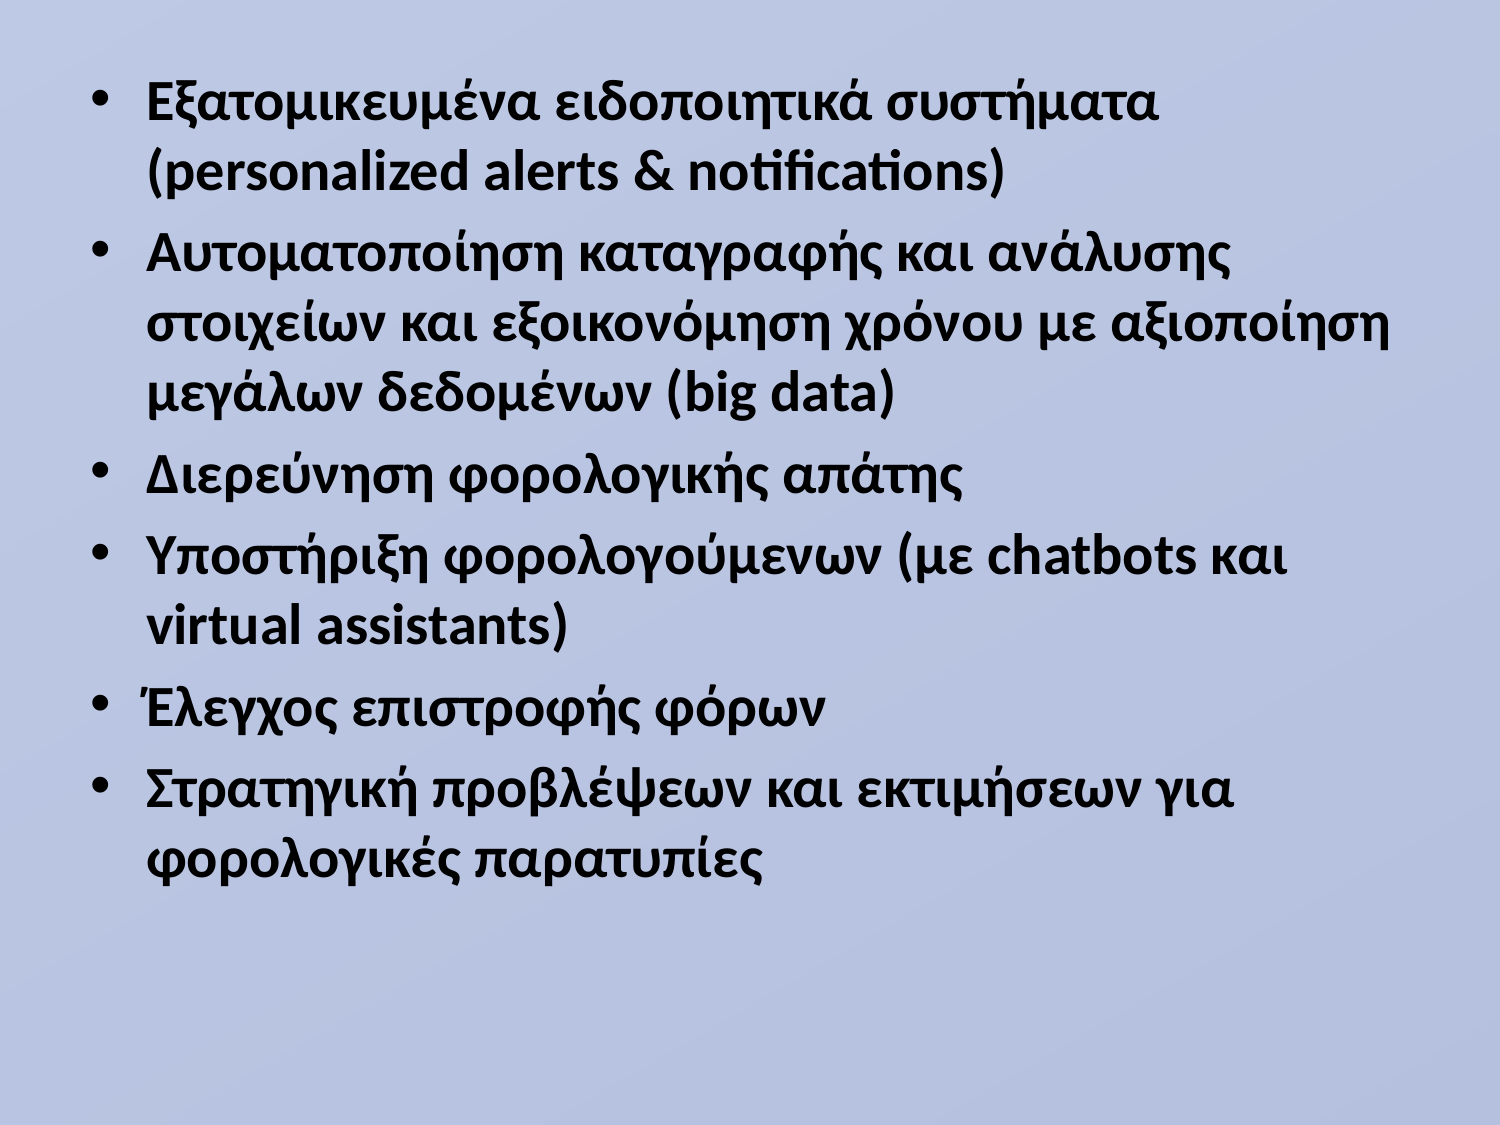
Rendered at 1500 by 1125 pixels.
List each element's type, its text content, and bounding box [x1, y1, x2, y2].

list Εξατομικευμένα ειδοποιητικά συστήματα (personalized alerts & notifications) Αυτοματοποίηση καταγραφής και ανάλυσης στοιχείων και εξοικονόμηση χρόνου με αξιοποίηση μεγάλων δεδομένων (big data) Διερεύνηση φορολογικής απάτης Υποστήριξη φορολογούμενων (με chatbots και virtual assistants) Έλεγχος επιστροφής φόρων Στρατηγική προβλέψεων και εκτιμήσεων για φορολογικές παρατυπίες [75, 54, 1425, 1005]
